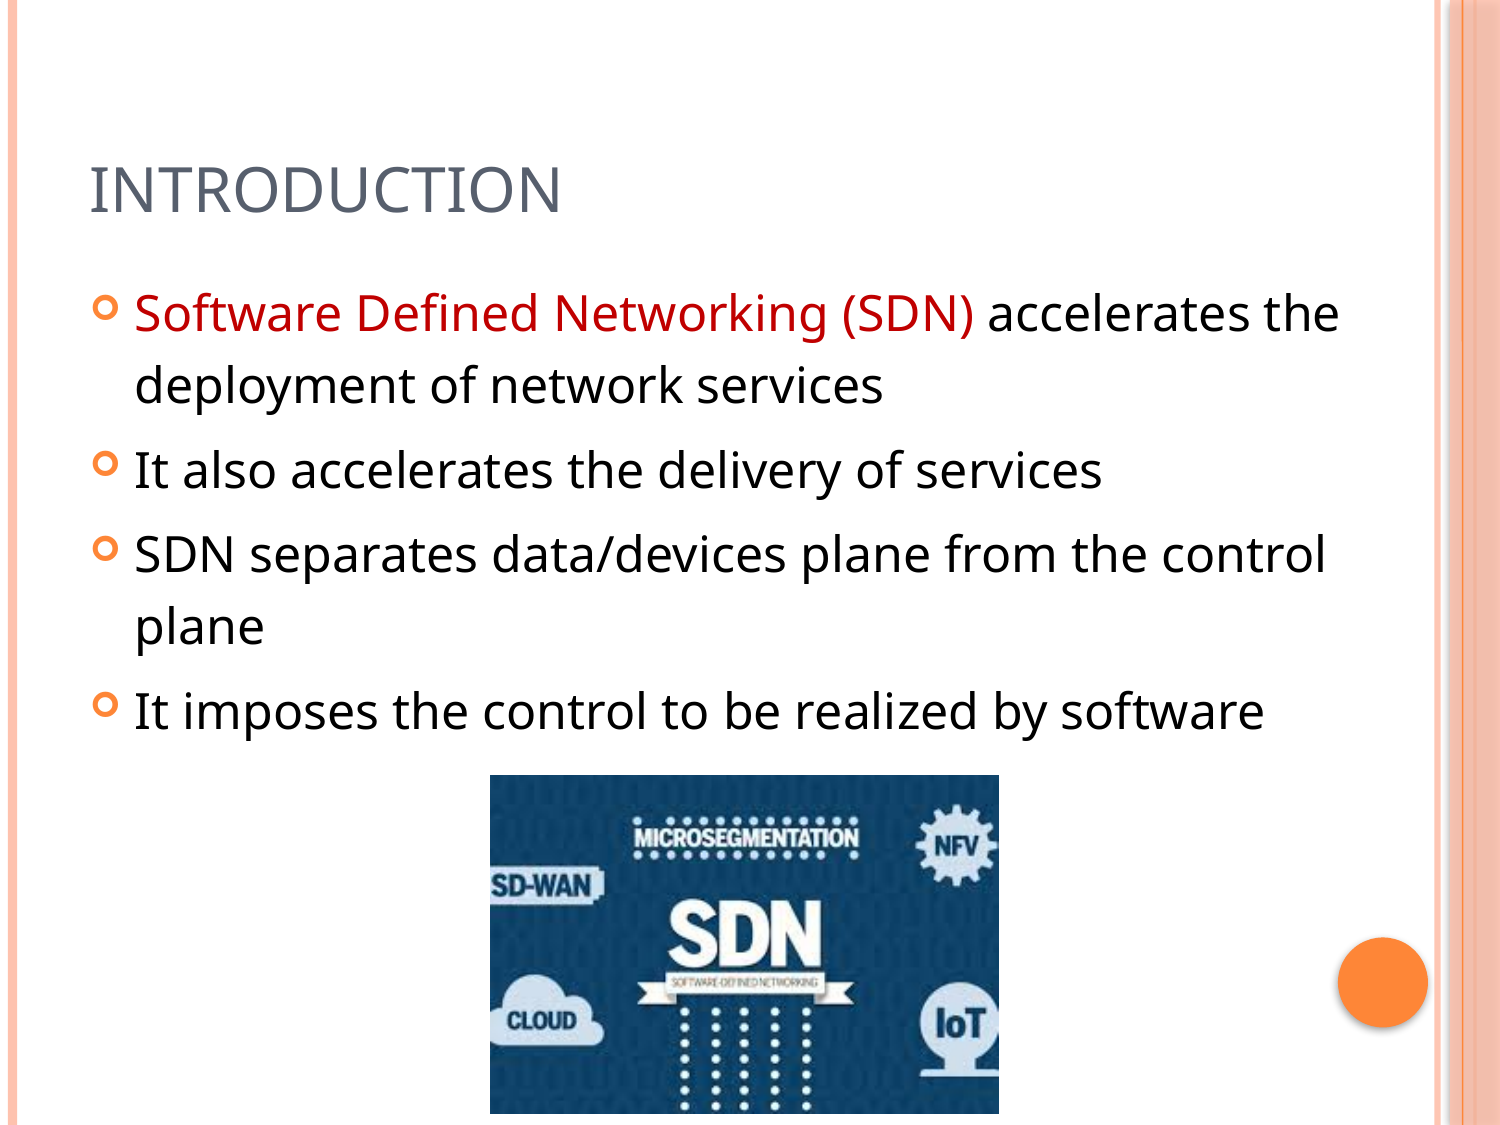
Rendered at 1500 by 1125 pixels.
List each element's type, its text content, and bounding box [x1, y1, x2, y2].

list Software Defined Networking (SDN) accelerates the deployment of network services It also accelerates the delivery of services SDN separates data/devices plane from the control plane It imposes the control to be realized by software [75, 262, 1424, 1062]
picture [489, 774, 999, 1114]
title Introduction [75, 45, 1300, 233]
